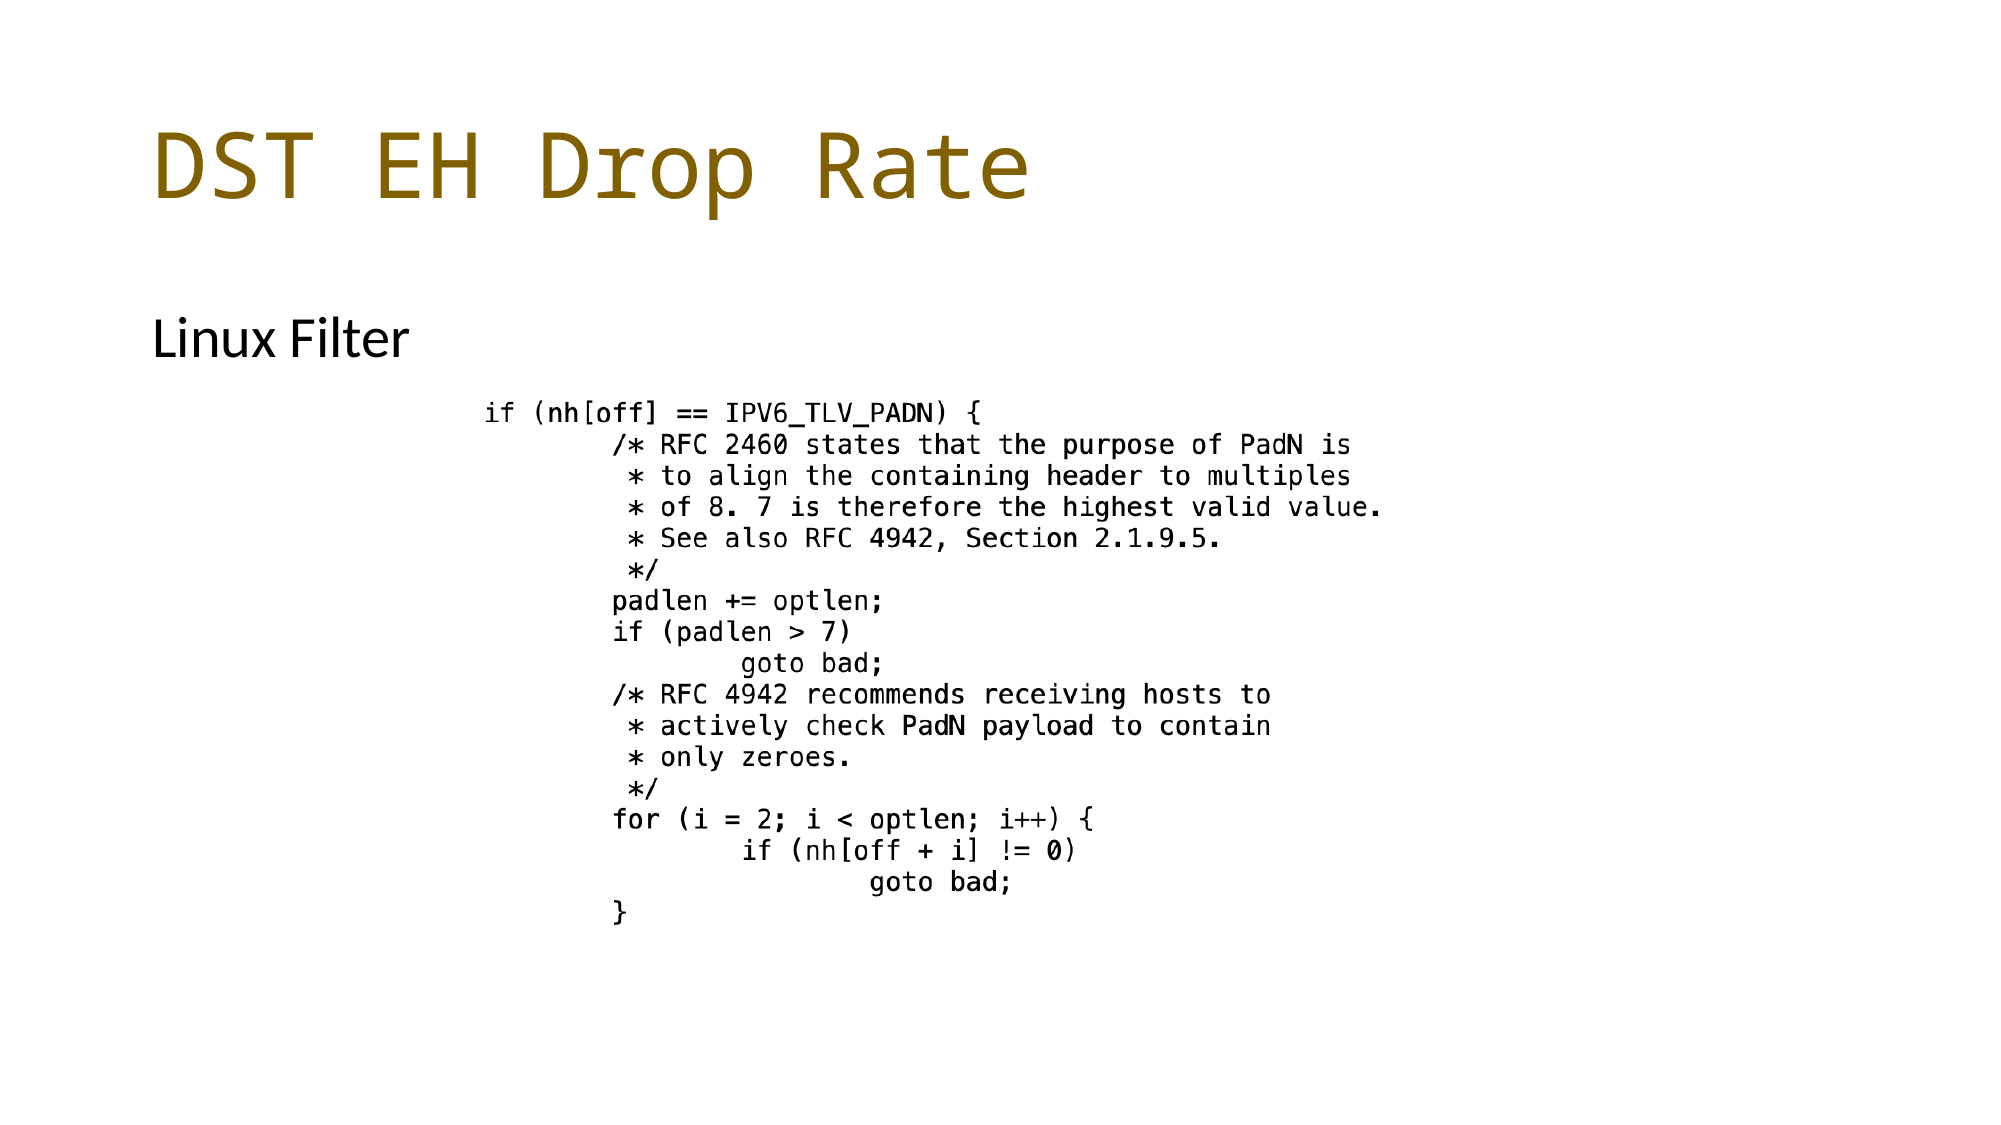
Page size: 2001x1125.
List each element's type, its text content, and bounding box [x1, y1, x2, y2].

title DST EH Drop Rate [137, 59, 1863, 278]
picture [449, 380, 1471, 953]
list Linux Filter [137, 299, 1863, 1014]
